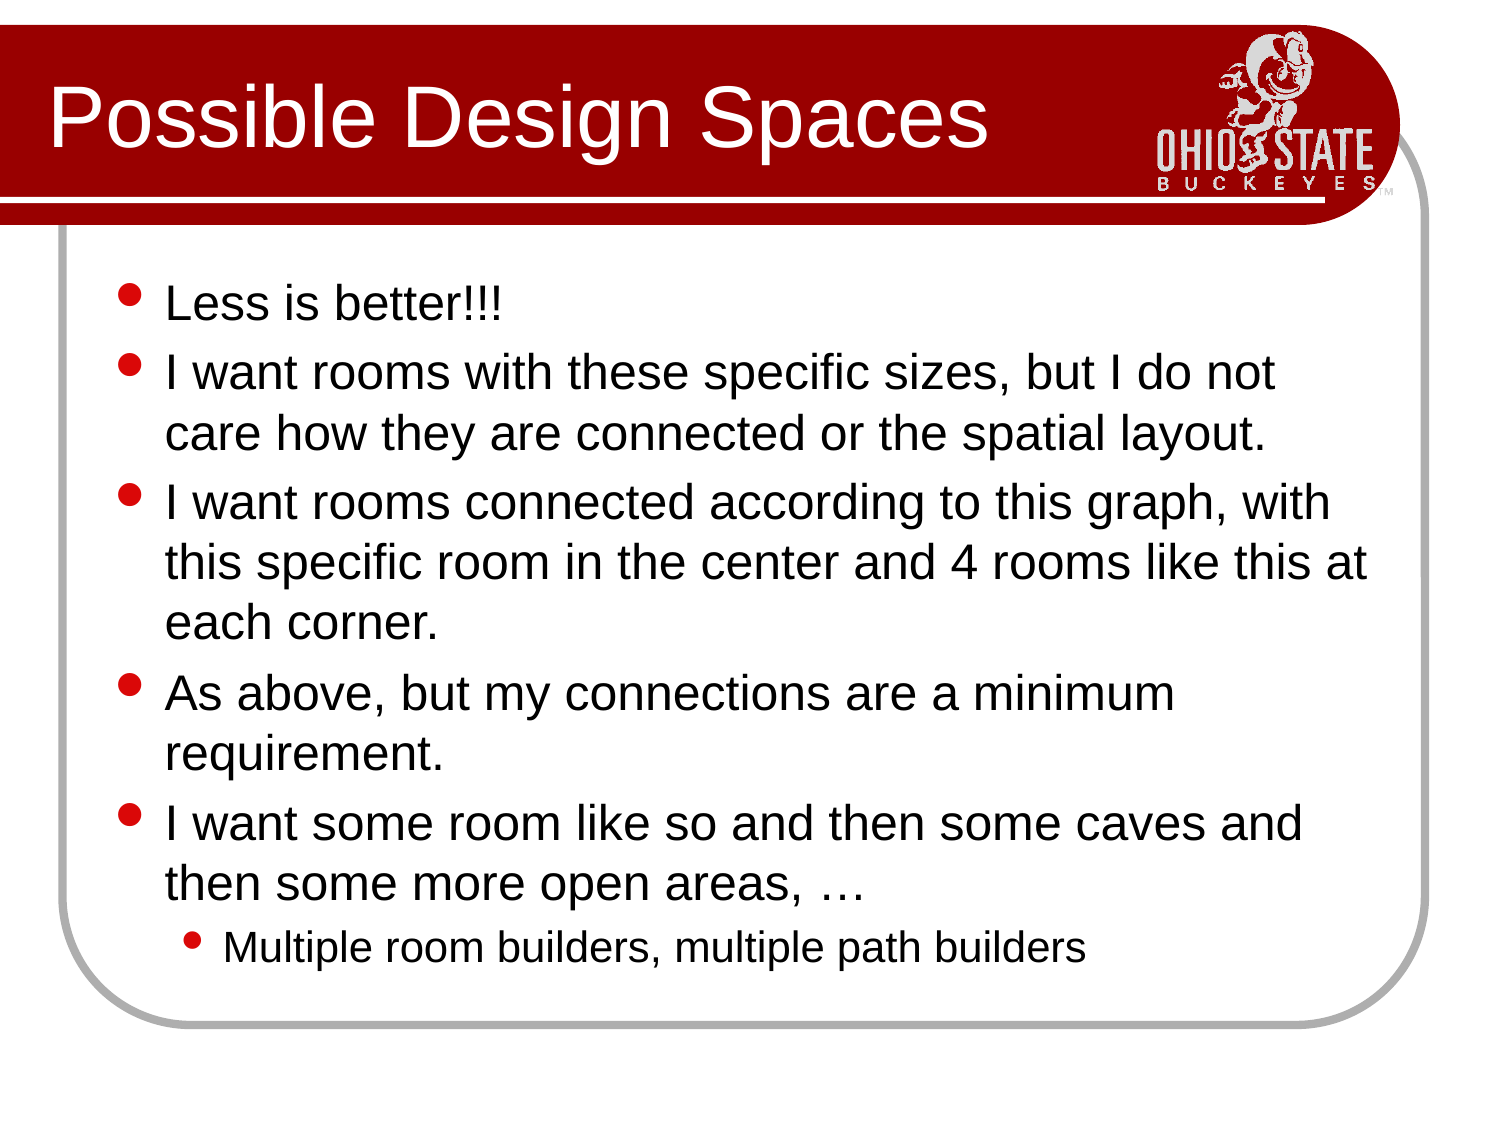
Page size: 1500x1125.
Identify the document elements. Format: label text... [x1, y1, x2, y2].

title Possible Design Spaces [31, 37, 1201, 188]
list Less is better!!! I want rooms with these specific sizes, but I do not care how they are connected or the spatial layout. I want rooms connected according to this graph, with this specific room in the center and 4 rooms like this at each corner. As above, but my connections are a minimum requirement. I want some room like so and then some caves and then some more open areas, … Multiple room builders, multiple path builders [99, 262, 1401, 988]
